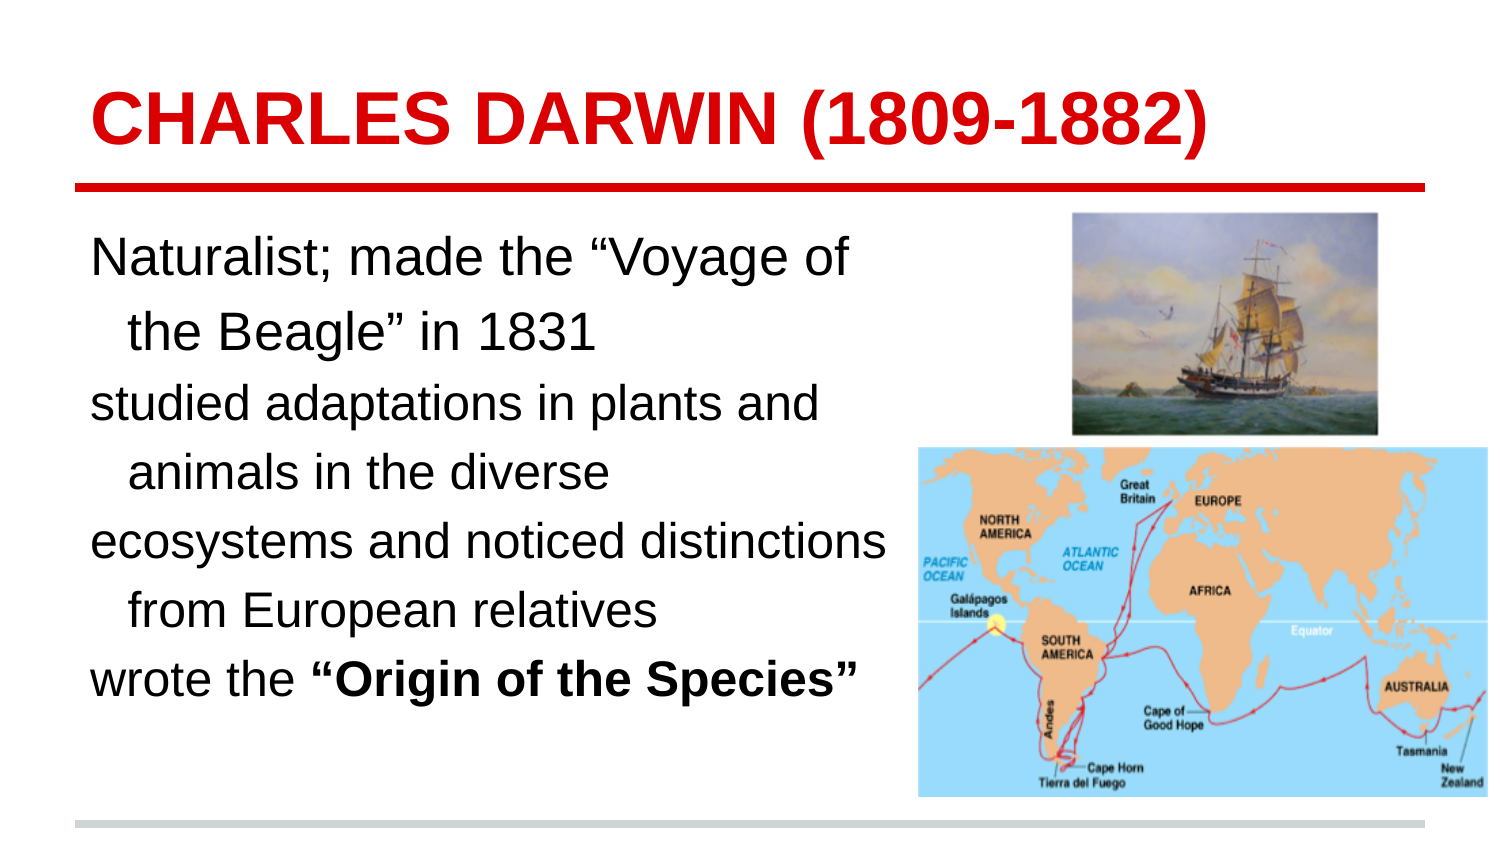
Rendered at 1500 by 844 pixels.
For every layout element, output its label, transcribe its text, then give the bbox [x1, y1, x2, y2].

picture [918, 447, 1488, 797]
title CHARLES DARWIN (1809-1882) [75, 33, 1425, 175]
picture [1071, 211, 1379, 437]
list Naturalist; made the “Voyage of the Beagle” in 1831 studied adaptations in plants and animals in the diverse ecosystems and noticed distinctions from European relatives wrote the “Origin of the Species” [37, 196, 934, 808]
